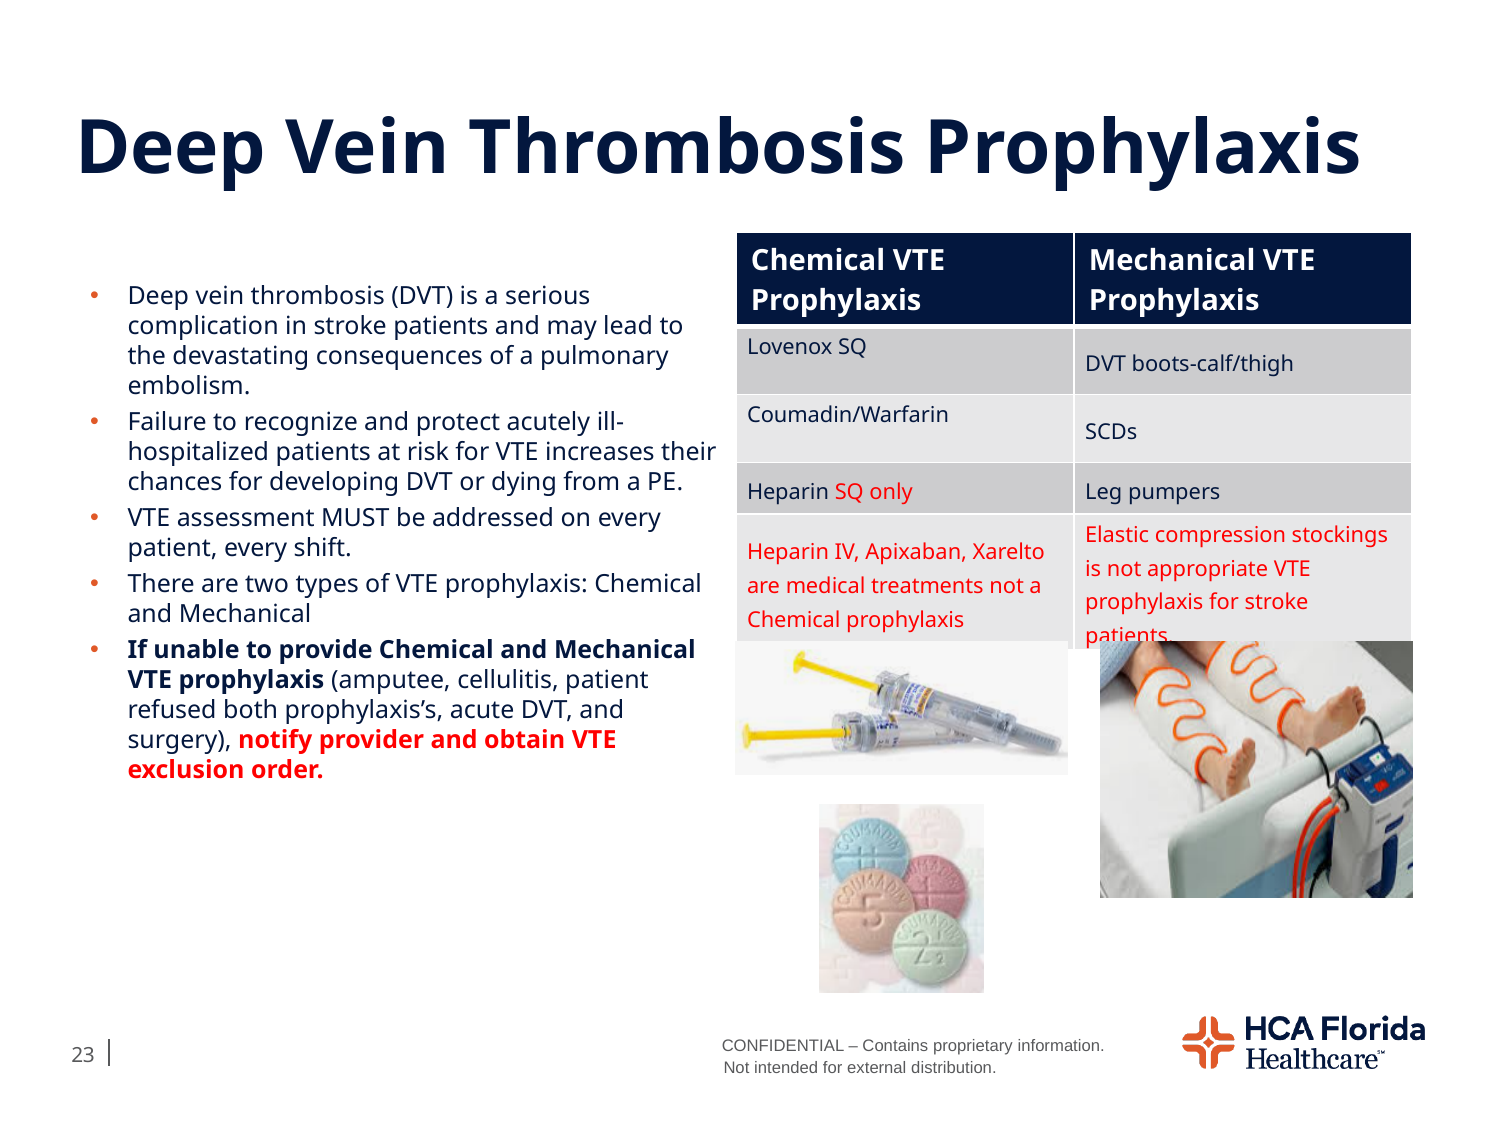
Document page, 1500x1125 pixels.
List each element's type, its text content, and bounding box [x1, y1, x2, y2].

table_cell Lovenox SQ [737, 329, 1073, 394]
picture [819, 804, 984, 993]
table_cell Heparin IV, Apixaban, Xarelto are medical treatments not a Chemical prophylaxis [737, 515, 1073, 649]
table_cell Heparin SQ only [737, 463, 1073, 513]
table_cell DVT boots-calf/thigh [1075, 329, 1411, 394]
table_cell SCDs [1075, 395, 1411, 462]
list Deep vein thrombosis (DVT) is a serious complication in stroke patients and may lead to the devastating consequences of a pulmonary embolism. Failure to recognize and protect acutely ill-hospitalized patients at risk for VTE increases their chances for developing DVT or dying from a PE. VTE assessment MUST be addressed on every patient, every shift. There are two types of VTE prophylaxis: Chemical and Mechanical If unable to provide Chemical and Mechanical VTE prophylaxis (amputee, cellulitis, patient refused both prophylaxis’s, acute DVT, and surgery), notify provider and obtain VTE exclusion order. [75, 272, 736, 854]
picture [1182, 1015, 1425, 1069]
table_cell Leg pumpers [1075, 463, 1411, 513]
table_cell Elastic compression stockings is not appropriate VTE prophylaxis for stroke patients. [1075, 515, 1411, 649]
title Deep Vein Thrombosis Prophylaxis [75, 54, 1425, 232]
table_header Chemical VTE Prophylaxis [737, 233, 1073, 324]
table_cell Coumadin/Warfarin [737, 395, 1073, 462]
picture [735, 640, 1068, 775]
picture [1099, 641, 1413, 898]
table_header Mechanical VTE Prophylaxis [1075, 233, 1411, 324]
